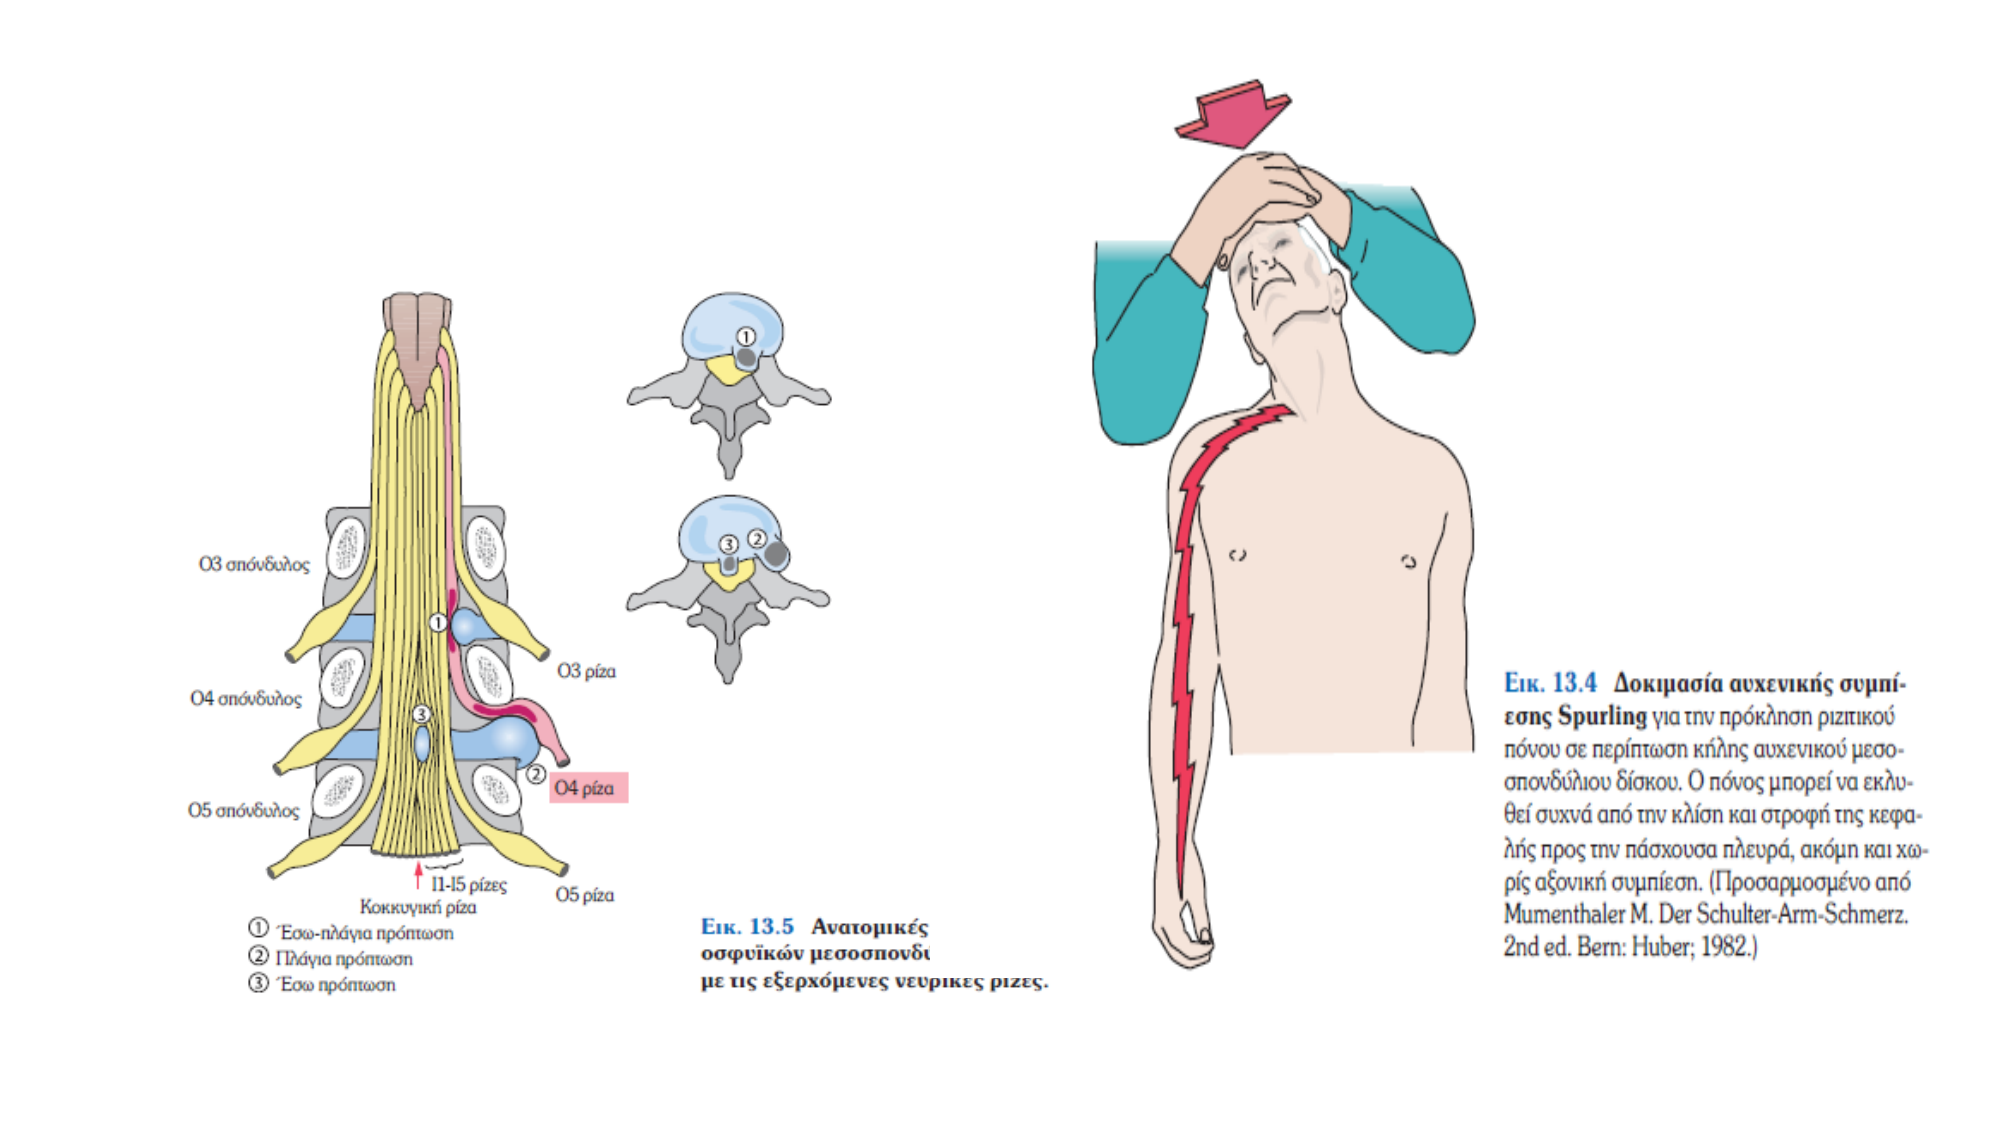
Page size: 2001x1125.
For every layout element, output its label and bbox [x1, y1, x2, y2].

picture [930, 69, 2000, 978]
list [137, 268, 1121, 1029]
